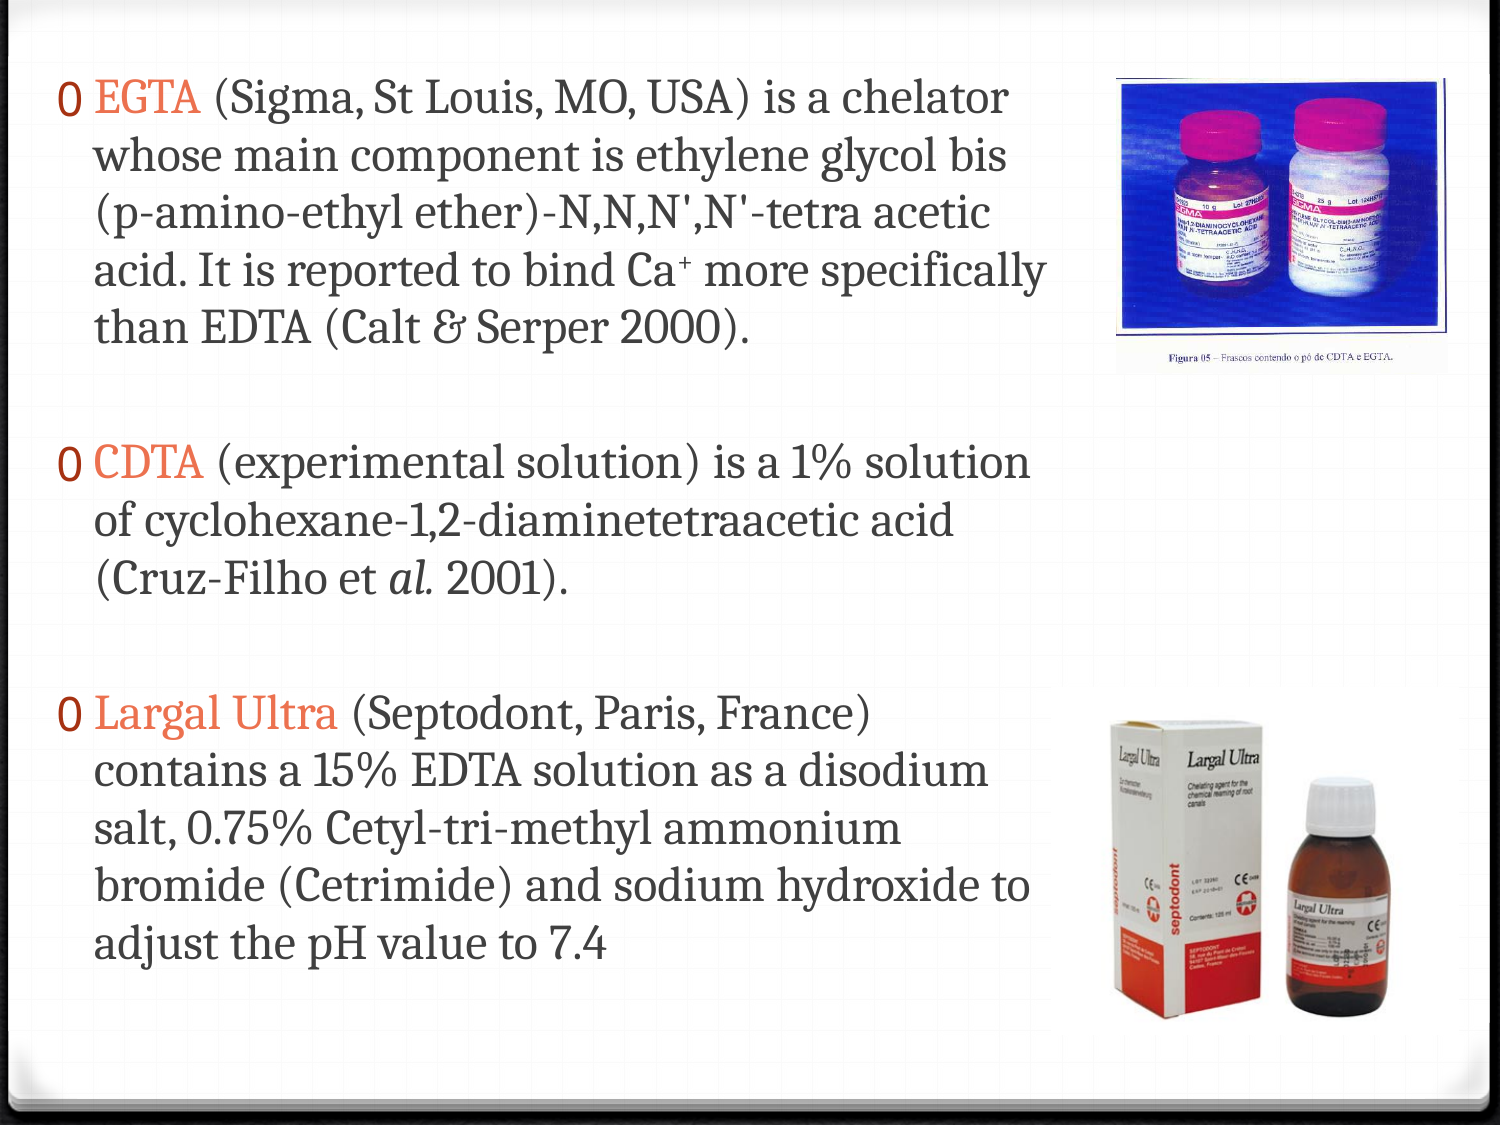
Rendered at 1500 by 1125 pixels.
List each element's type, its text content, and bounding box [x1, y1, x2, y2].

picture [0, 0, 1500, 1125]
list EGTA (Sigma, St Louis, MO, USA) is a chelator whose main component is ethylene glycol bis (p-amino-ethyl ether)-N,N,N',N'-tetra acetic acid. It is reported to bind Ca+ more specifically than EDTA (Calt & Serper 2000). CDTA (experimental solution) is a 1% solution of cyclohexane-1,2-diaminetetraacetic acid (Cruz-Filho et al. 2001). Largal Ultra (Septodont, Paris, France) contains a 15% EDTA solution as a disodium salt, 0.75% Cetyl-tri-methyl ammonium bromide (Cetrimide) and sodium hydroxide to adjust the pH value to 7.4 [41, 61, 1070, 1047]
